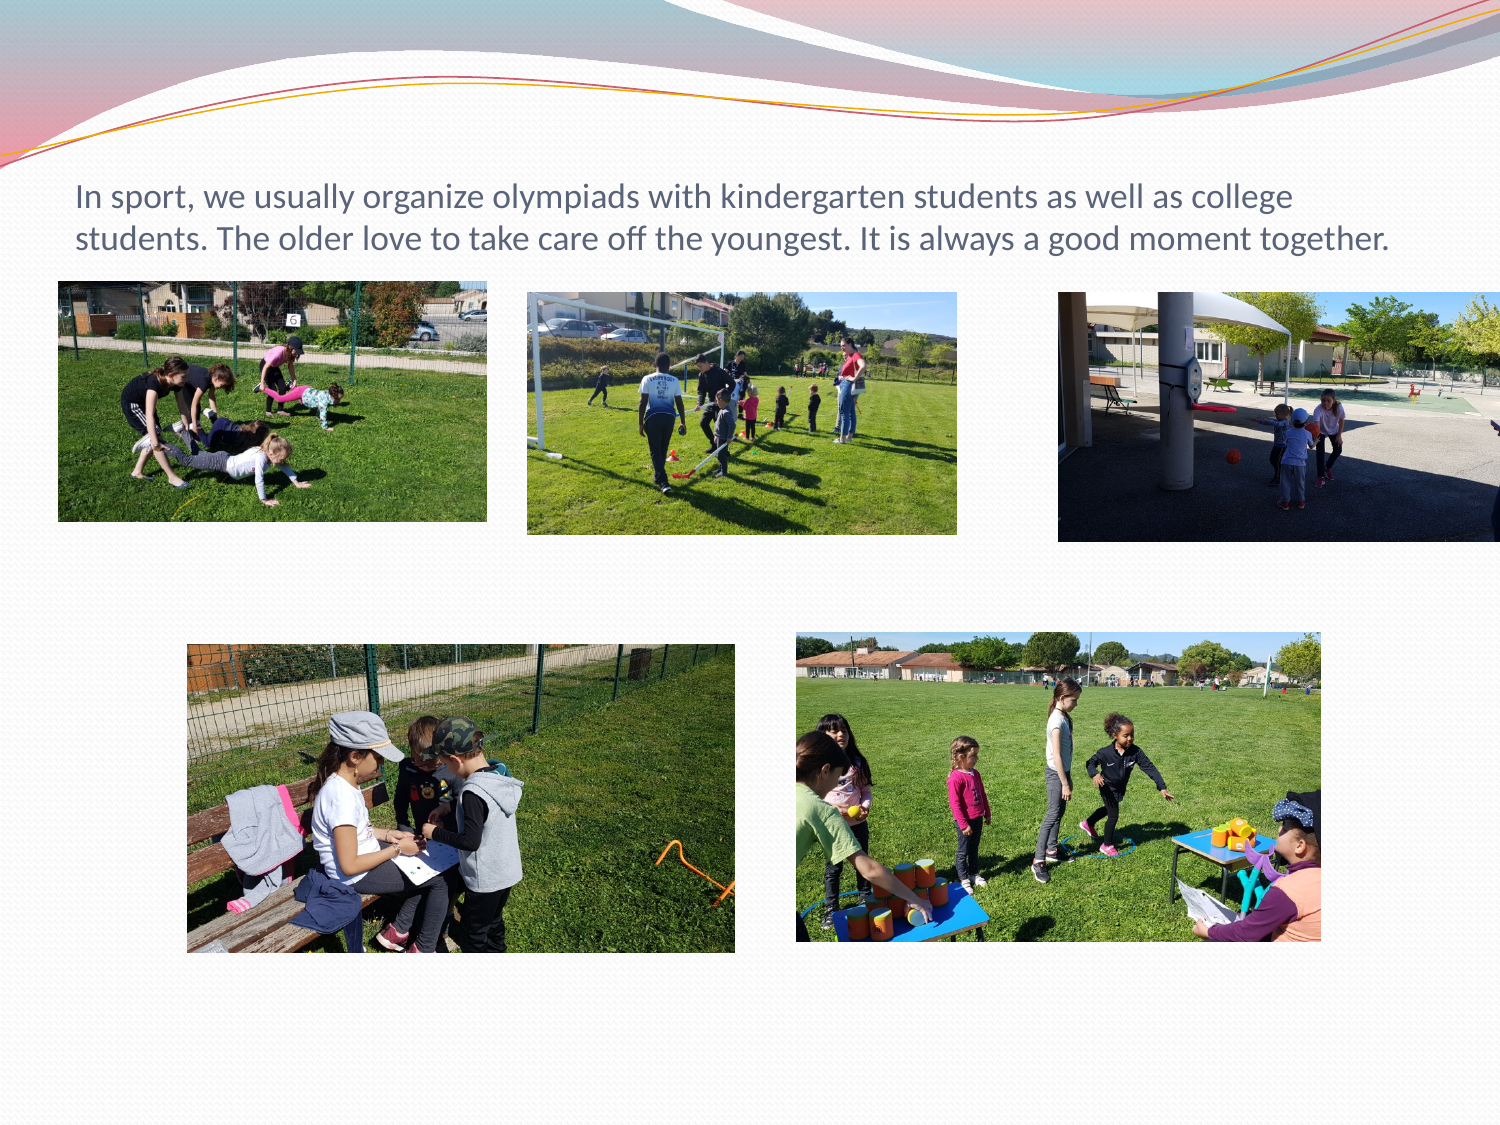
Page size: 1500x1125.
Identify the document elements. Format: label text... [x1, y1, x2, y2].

picture [796, 632, 1321, 942]
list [58, 280, 487, 523]
picture [187, 644, 735, 953]
title In sport, we usually organize olympiads with kindergarten students as well as college students. The older love to take care off the youngest. It is always a good moment together. [75, 82, 1425, 258]
picture [1057, 292, 1500, 542]
picture [527, 292, 957, 535]
